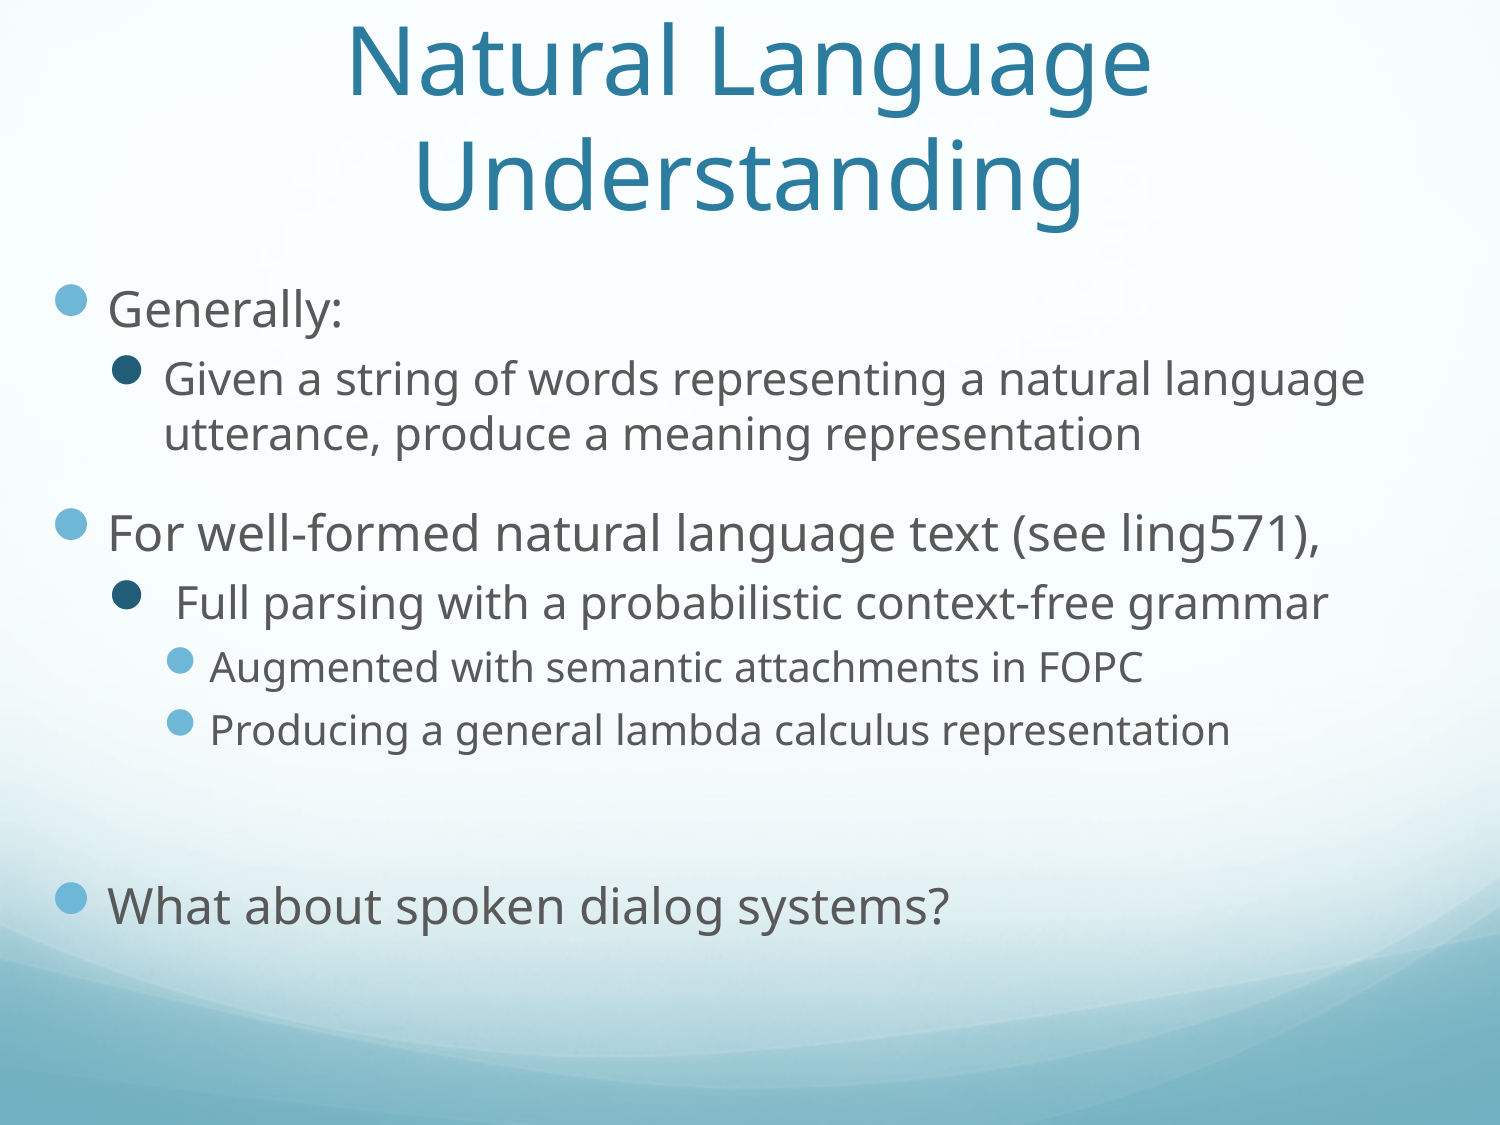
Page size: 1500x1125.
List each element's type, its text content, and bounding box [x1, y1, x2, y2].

title Natural Language Understanding [90, 17, 1410, 237]
list Generally: Given a string of words representing a natural language utterance, produce a meaning representation For well-formed natural language text (see ling571), Full parsing with a probabilistic context-free grammar Augmented with semantic attachments in FOPC Producing a general lambda calculus representation What about spoken dialog systems? [35, 269, 1500, 983]
